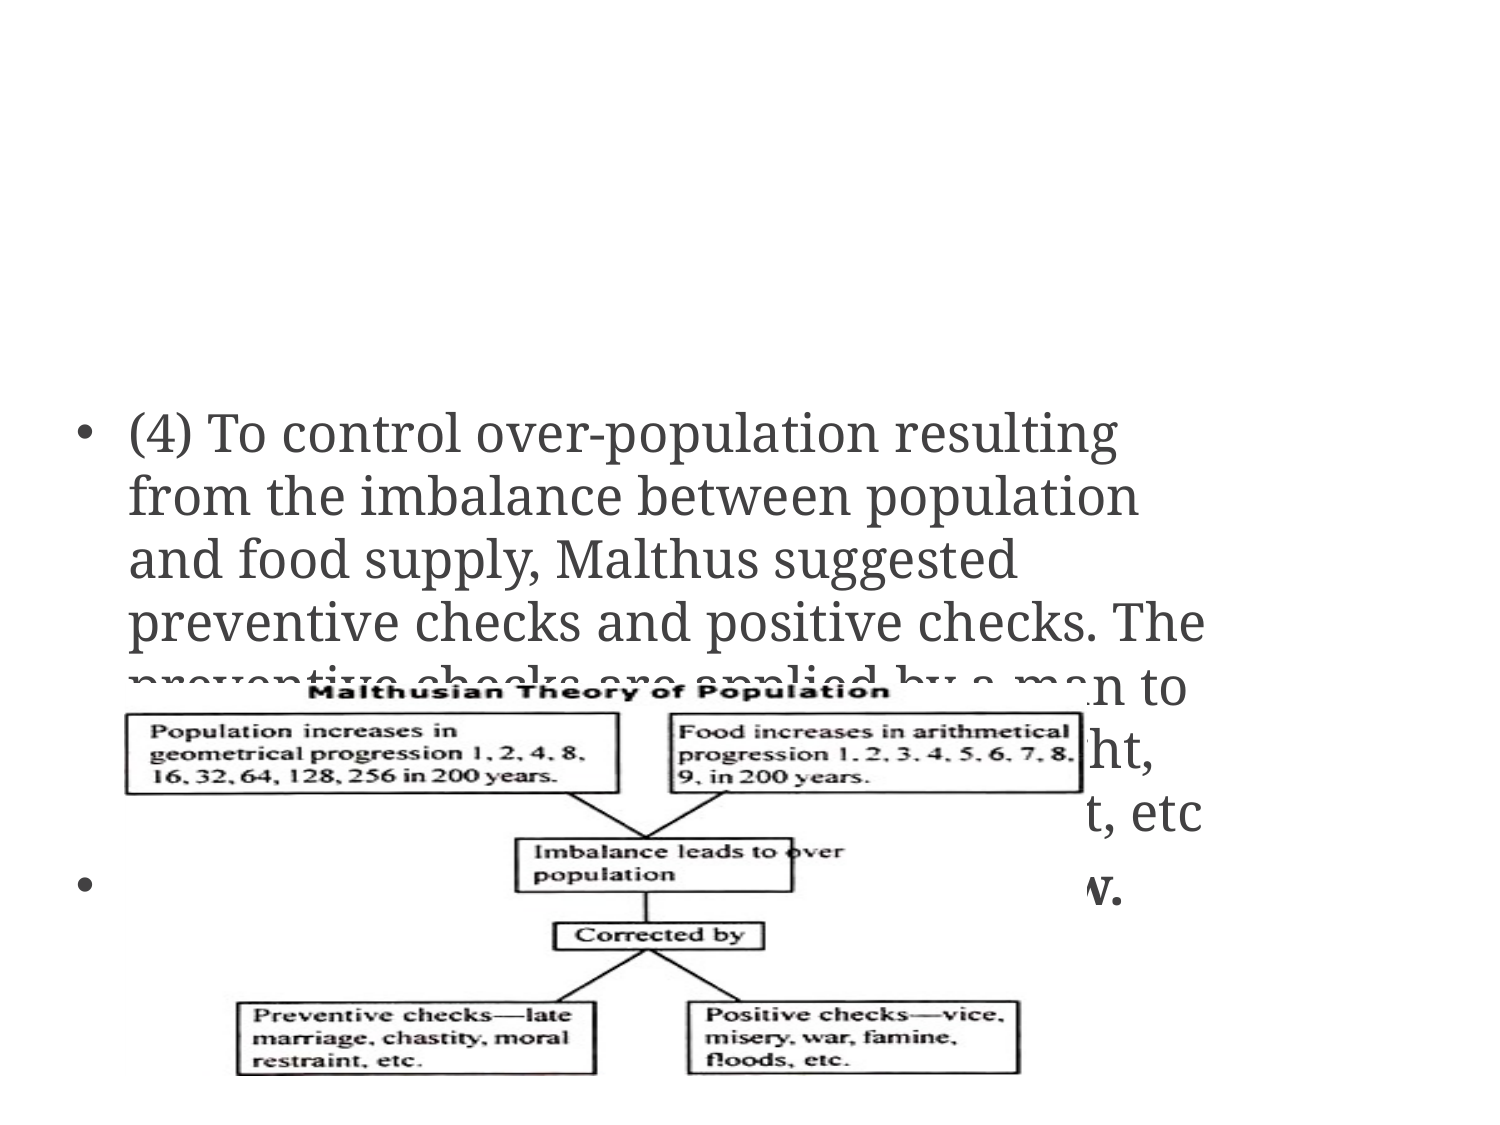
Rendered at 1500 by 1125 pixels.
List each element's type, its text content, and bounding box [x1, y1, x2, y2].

list (4) To control over-population resulting from the imbalance between population and food supply, Malthus suggested preventive checks and positive checks. The preventive checks are applied by a man to control the birth rate. They are foresight, late marriage, celibacy, moral restraint, etc Malthus doctrine is illustrated below. [60, 392, 1228, 988]
picture [123, 683, 1087, 1076]
